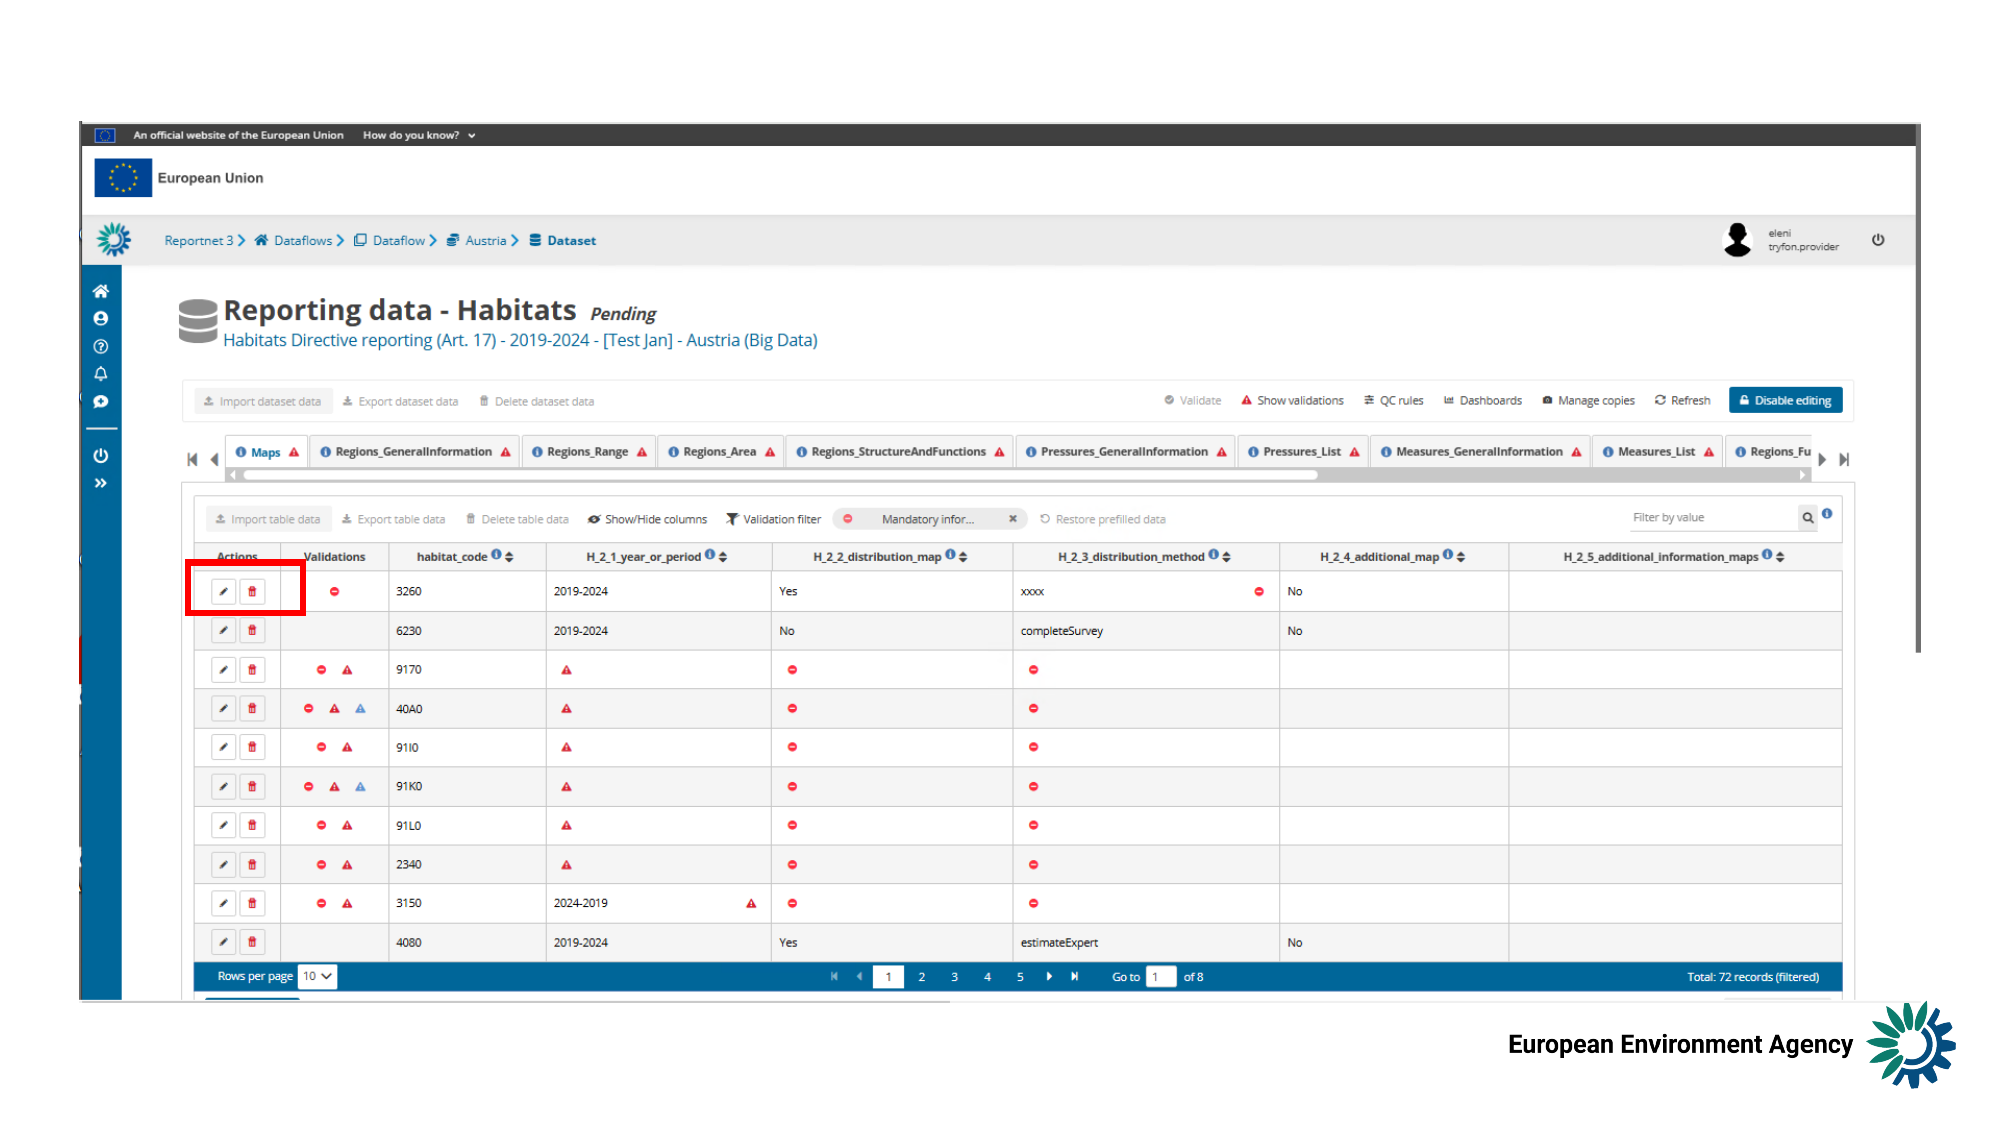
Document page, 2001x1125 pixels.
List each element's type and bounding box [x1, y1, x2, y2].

picture [79, 121, 1956, 1089]
